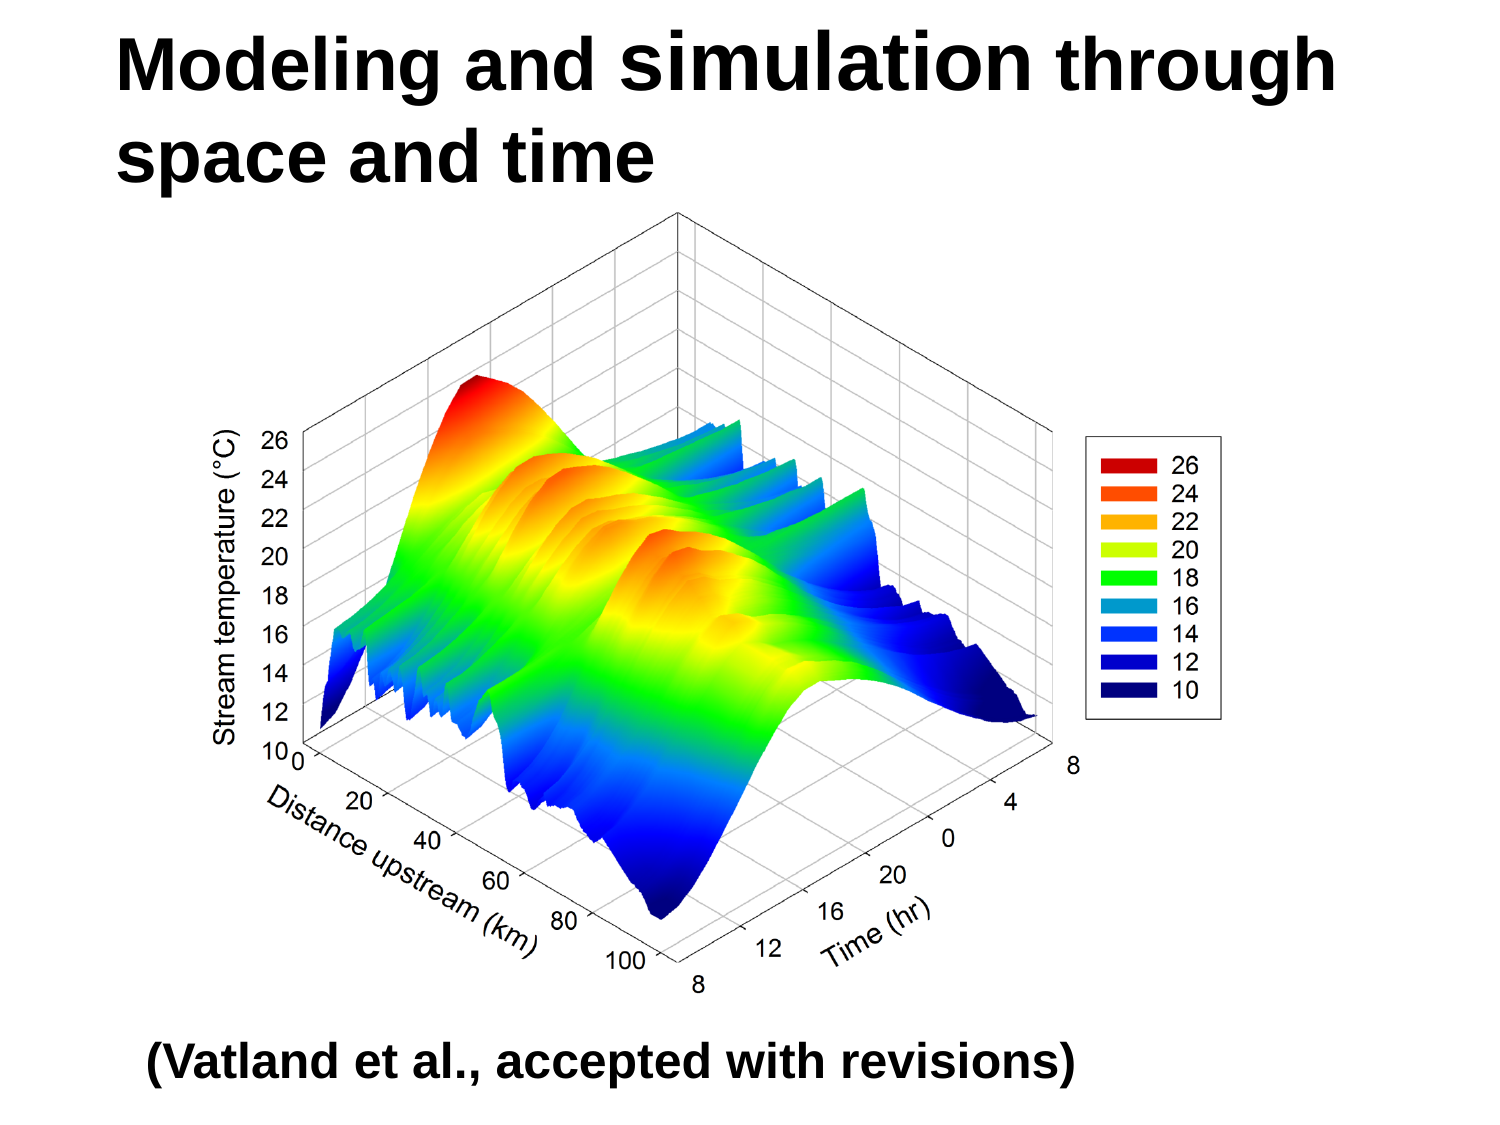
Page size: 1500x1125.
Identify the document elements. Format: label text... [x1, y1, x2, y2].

text_box (Vatland et al., accepted with revisions) [130, 1021, 1446, 1097]
text_box Modeling and simulation through space and time [100, 0, 1415, 385]
picture [206, 206, 1227, 1012]
